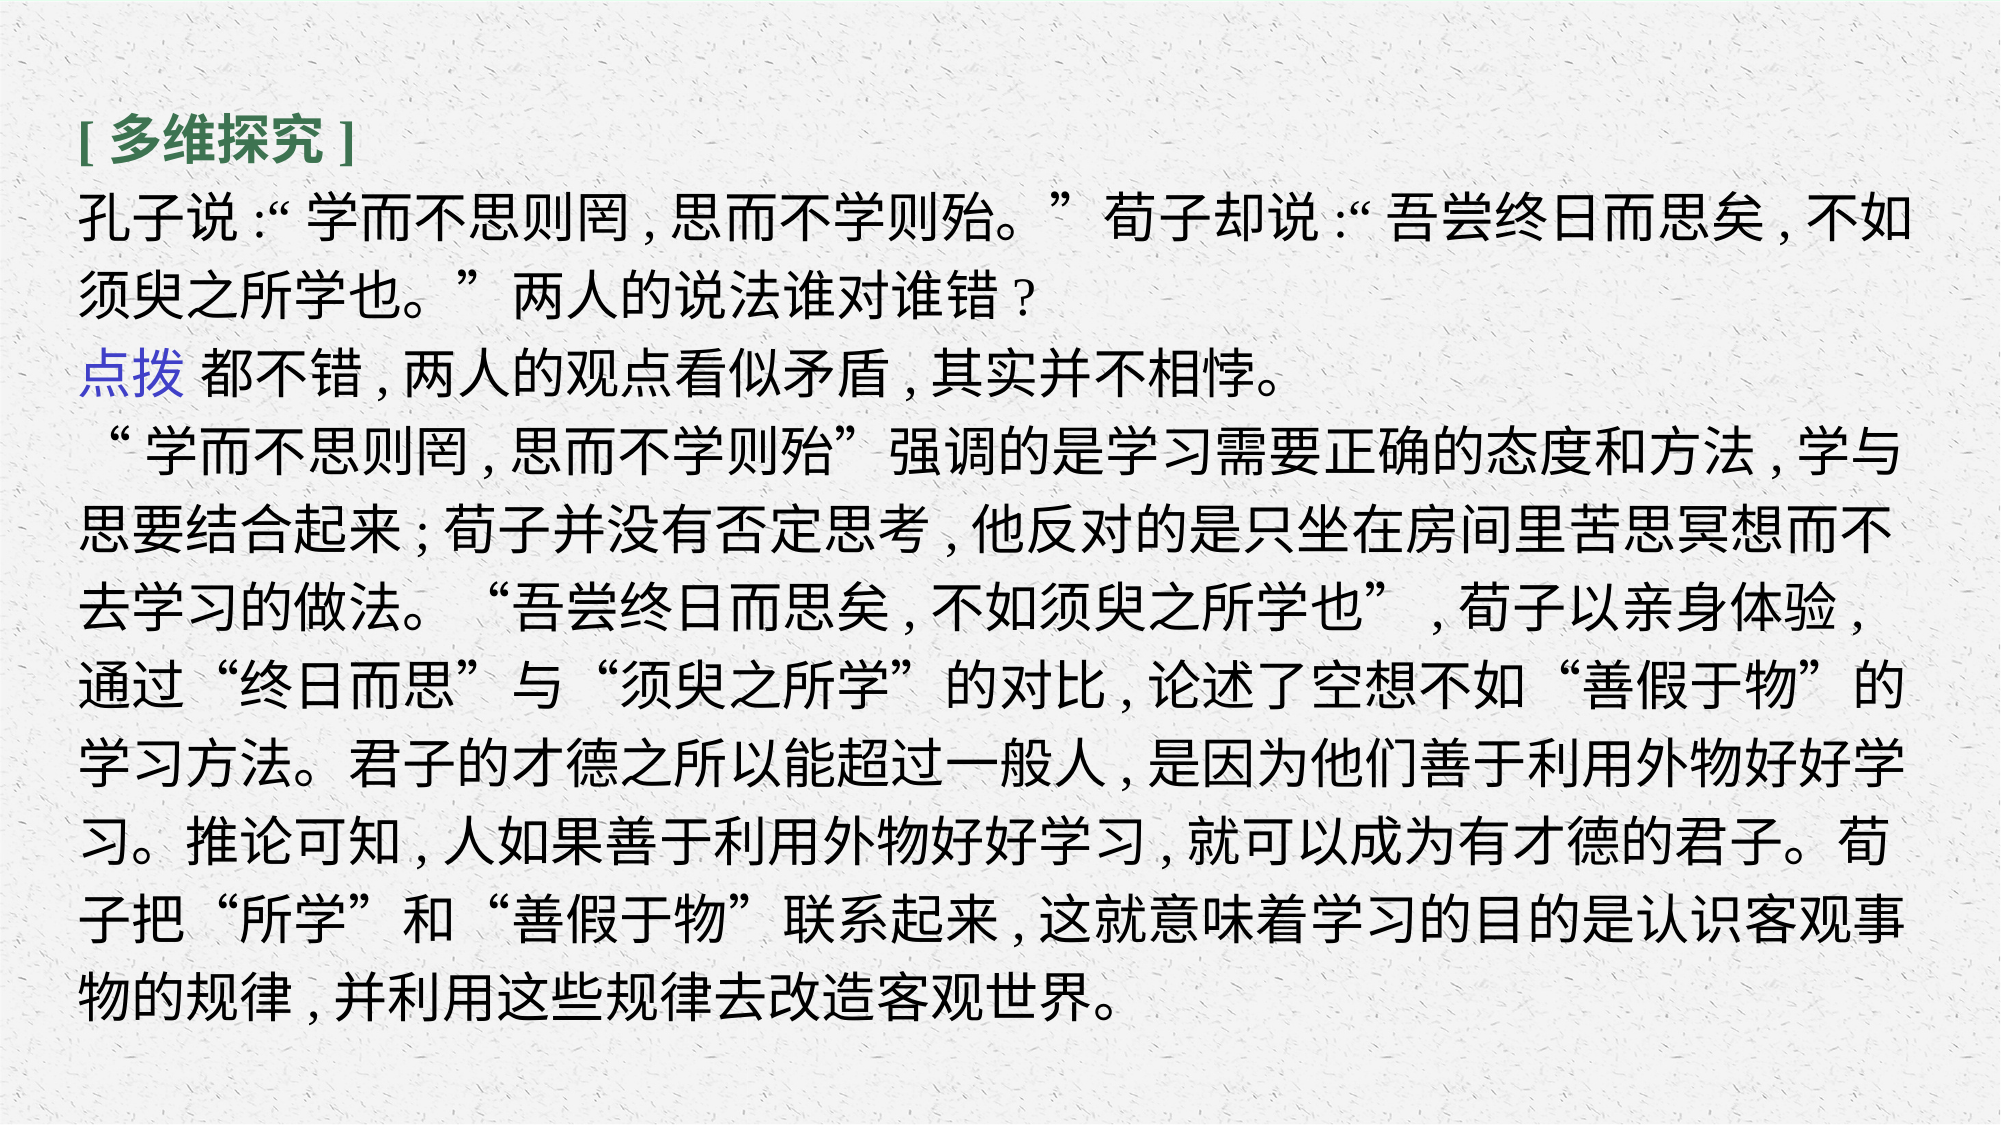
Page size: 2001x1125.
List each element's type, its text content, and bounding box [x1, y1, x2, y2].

picture [0, 1, 2001, 1125]
text_box [多维探究] 孔子说:“学而不思则罔,思而不学则殆。”荀子却说:“吾尝终日而思矣,不如须臾之所学也。”两人的说法谁对谁错? 点拨 都不错,两人的观点看似矛盾,其实并不相悖。 “学而不思则罔,思而不学则殆”强调的是学习需要正确的态度和方法,学与思要结合起来;荀子并没有否定思考,他反对的是只坐在房间里苦思冥想而不去学习的做法。“吾尝终日而思矣,不如须臾之所学也”,荀子以亲身体验,通过“终日而思”与“须臾之所学”的对比,论述了空想不如“善假于物”的学习方法。君子的才德之所以能超过一般人,是因为他们善于利用外物好好学习。推论可知,人如果善于利用外物好好学习,就可以成为有才德的君子。荀子把“所学”和“善假于物”联系起来,这就意味着学习的目的是认识客观事物的规律,并利用这些规律去改造客观世界。 [62, 85, 1938, 1036]
